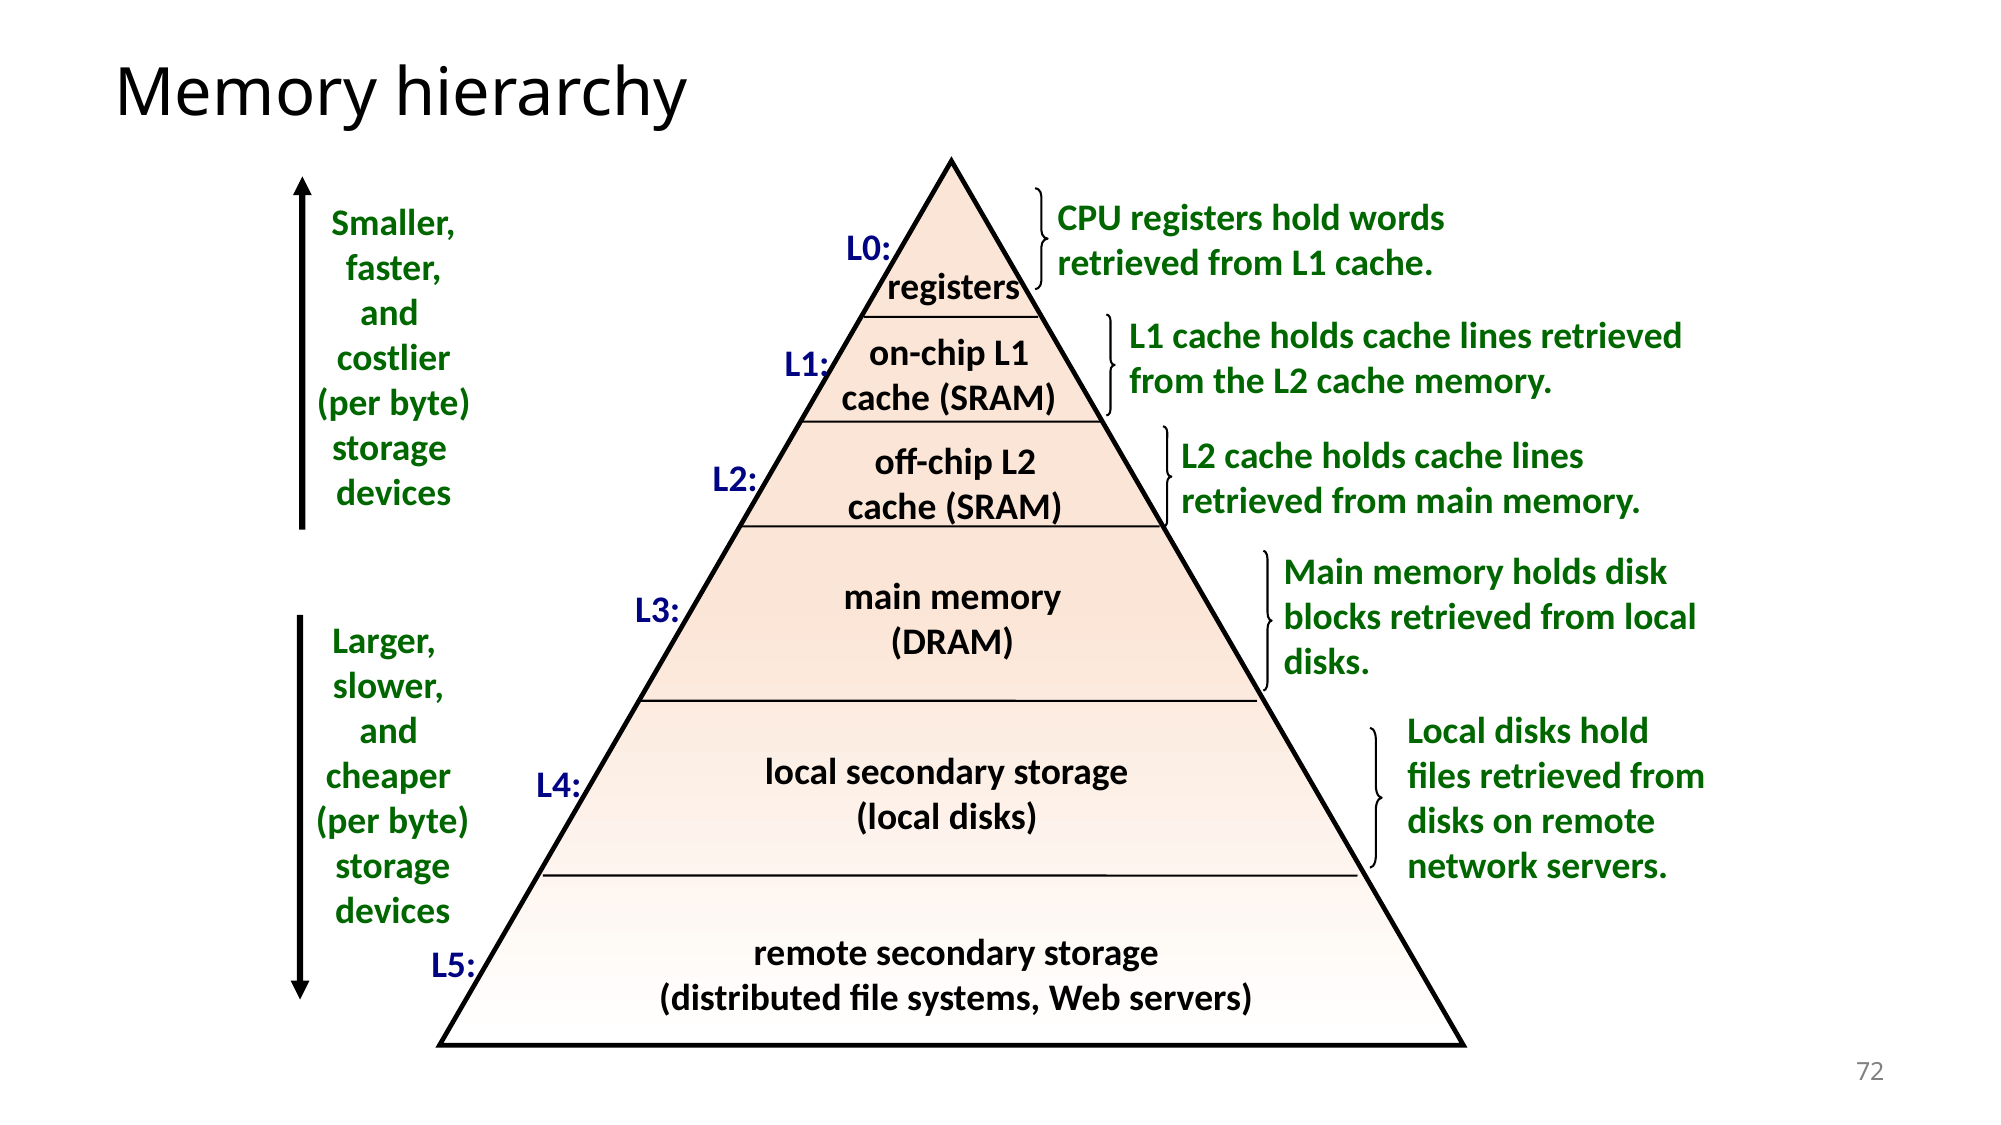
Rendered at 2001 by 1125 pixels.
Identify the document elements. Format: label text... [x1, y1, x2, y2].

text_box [1035, 184, 1473, 291]
text_box off-chip L2 cache (SRAM) [833, 429, 1078, 535]
text_box Larger, slower, and cheaper (per byte) storage devices [301, 609, 485, 939]
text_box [1263, 538, 1733, 691]
text_box remote secondary storage (distributed file systems, Web servers) [644, 920, 1269, 1025]
text_box [296, 176, 309, 530]
text_box [293, 614, 307, 1000]
text_box L4: [521, 752, 597, 813]
text_box local secondary storage (local disks) [749, 739, 1144, 845]
text_box on-chip L1 cache (SRAM) [826, 422, 1072, 426]
text_box L1: [769, 331, 845, 392]
text_box Smaller, faster, and costlier (per byte) storage devices [303, 190, 486, 521]
text_box L3: [620, 577, 695, 638]
text_box L2: [697, 446, 773, 506]
text_box [800, 392, 826, 421]
text_box main memory (DRAM) [828, 565, 1077, 670]
text_box [1072, 369, 1103, 421]
text_box [439, 422, 1464, 1046]
text_box L5: [416, 932, 492, 993]
title Memory hierarchy [99, 37, 1900, 150]
text_box L0: [831, 215, 907, 276]
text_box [1369, 697, 1733, 895]
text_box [1106, 302, 1709, 416]
slide_number 72 [1749, 1042, 1900, 1103]
text_box [907, 160, 1006, 254]
text_box [859, 298, 1044, 320]
text_box on-chip L1 cache (SRAM) [826, 320, 1072, 421]
text_box registers [872, 254, 1036, 315]
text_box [1162, 423, 1697, 530]
